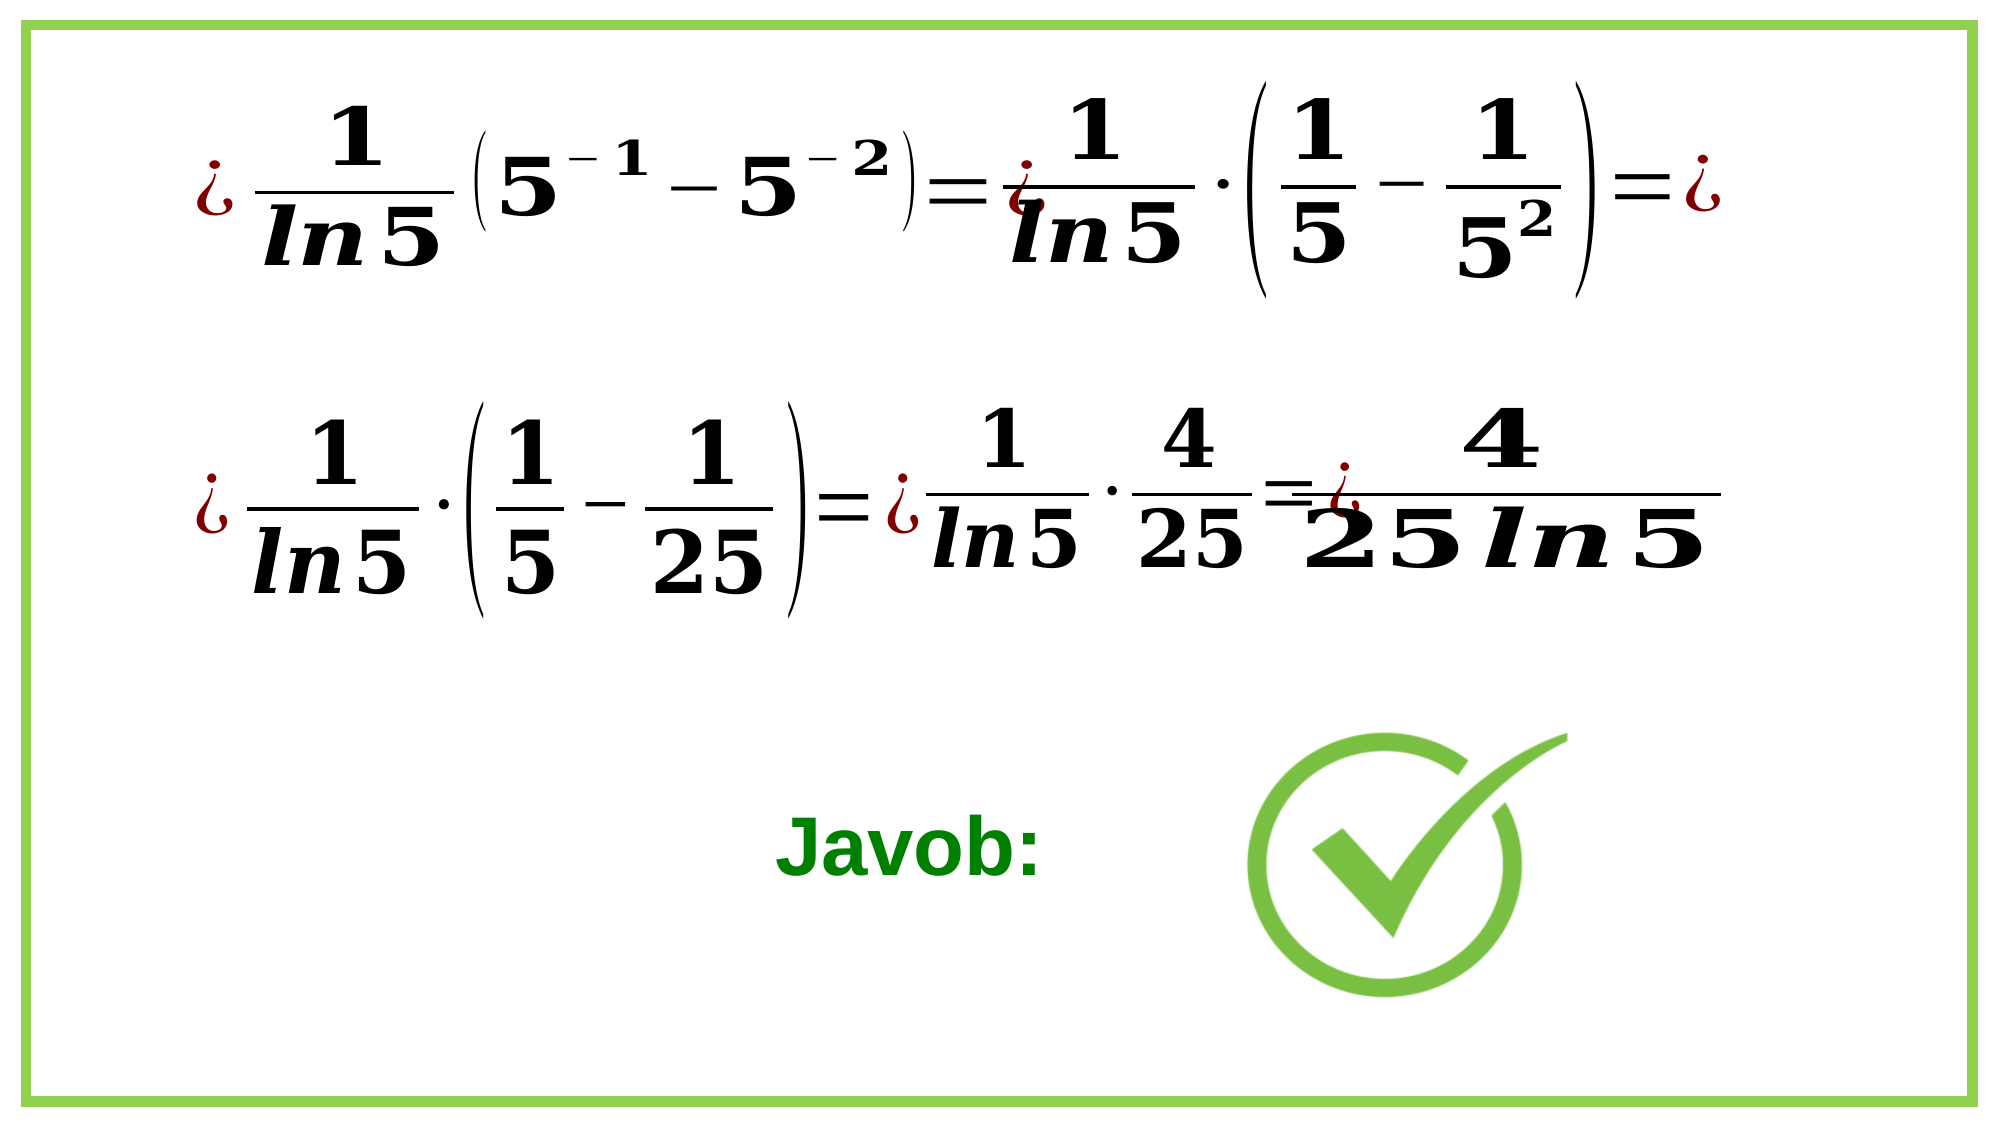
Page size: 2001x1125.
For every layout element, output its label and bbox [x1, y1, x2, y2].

picture [1233, 697, 1582, 1033]
text_box [21, 20, 1978, 1107]
